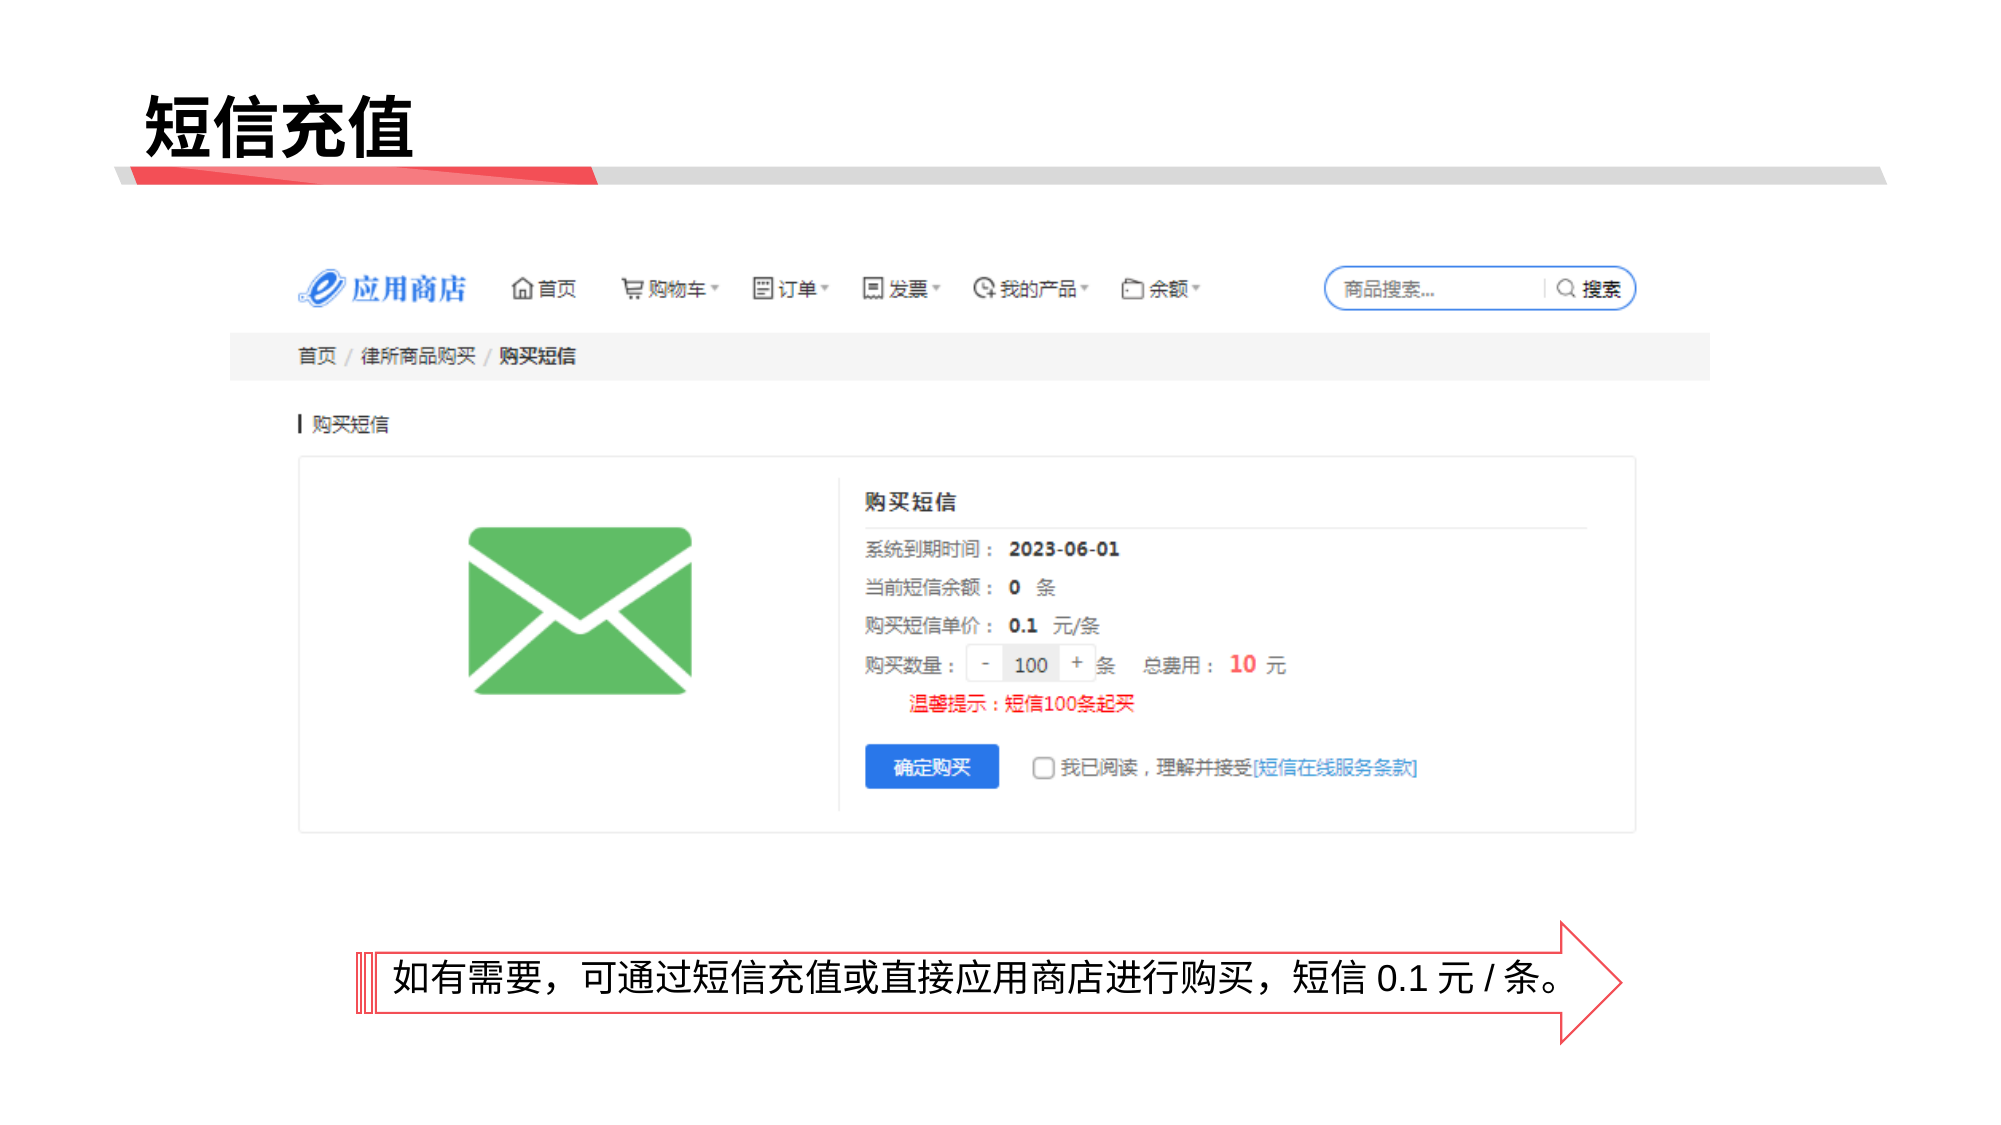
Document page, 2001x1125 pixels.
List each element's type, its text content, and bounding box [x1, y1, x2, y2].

text_box 如有需要，可通过短信充值或直接应用商店进行购买，短信0.1元/条。 [378, 946, 1562, 1007]
title 短信充值 [101, 86, 1882, 256]
text_box [374, 920, 1623, 1046]
text_box [356, 952, 362, 1014]
text_box [364, 952, 373, 1014]
picture [230, 255, 1710, 864]
